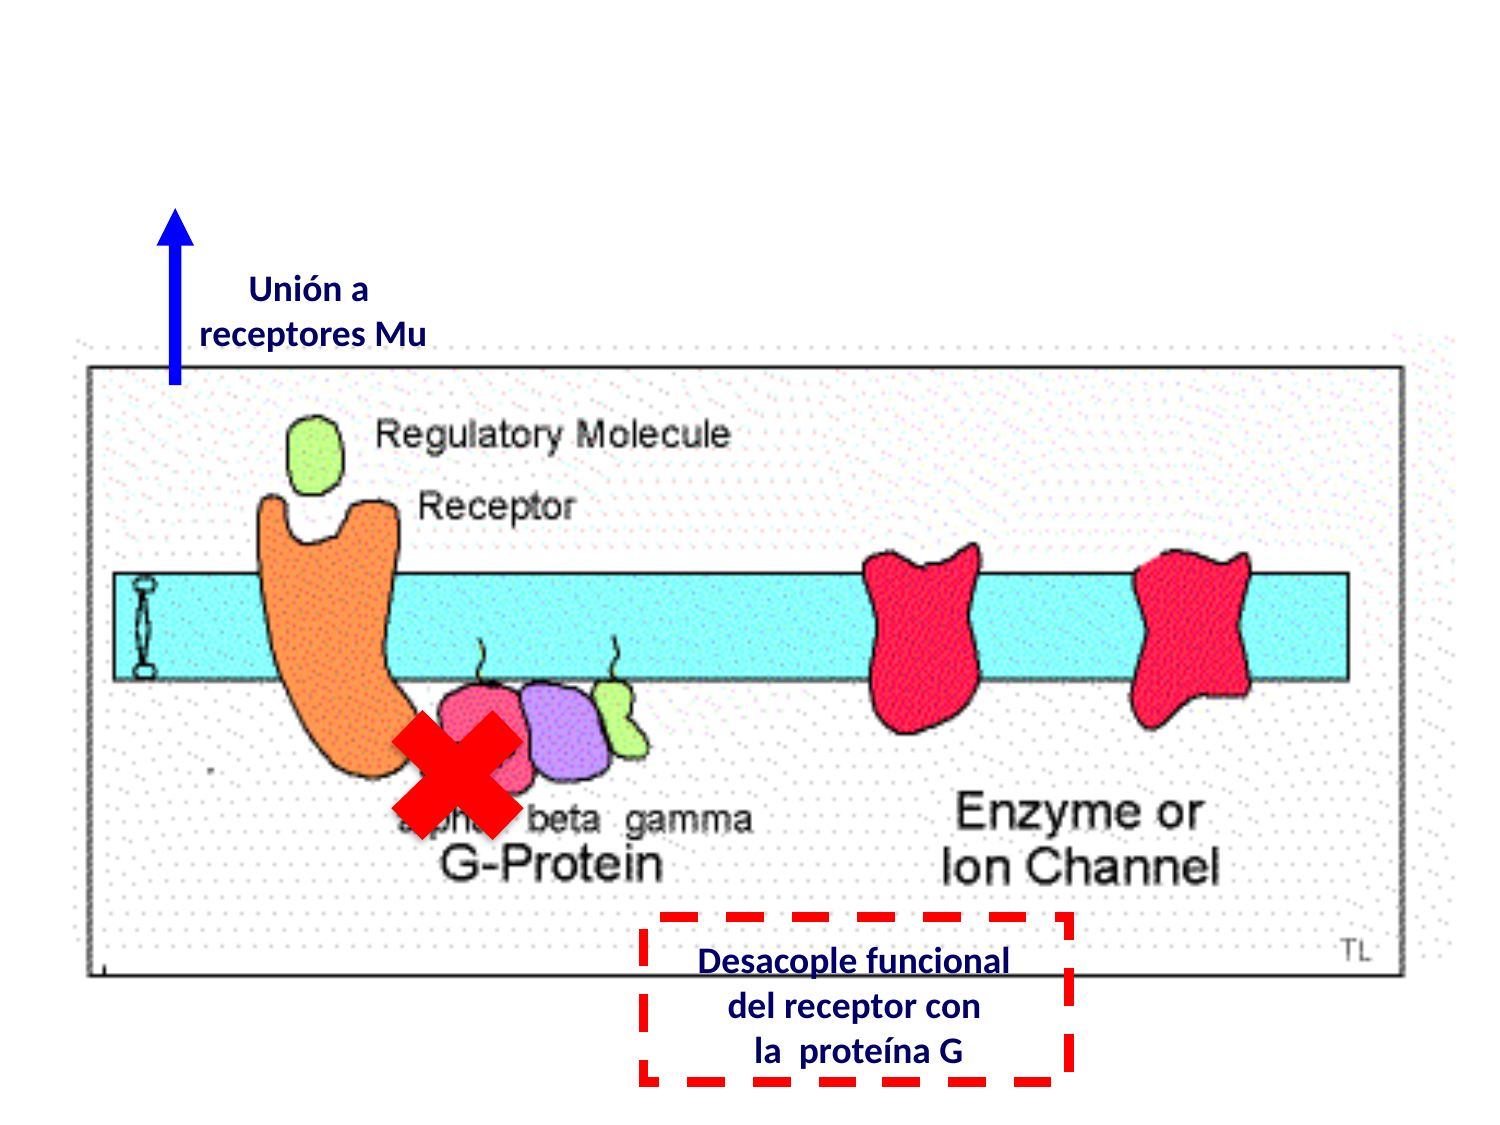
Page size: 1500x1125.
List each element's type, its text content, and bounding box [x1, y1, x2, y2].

text_box [643, 1016, 1069, 1083]
picture [58, 334, 1459, 1009]
text_box [169, 208, 182, 333]
text_box Unión a receptores Mu [184, 256, 443, 333]
